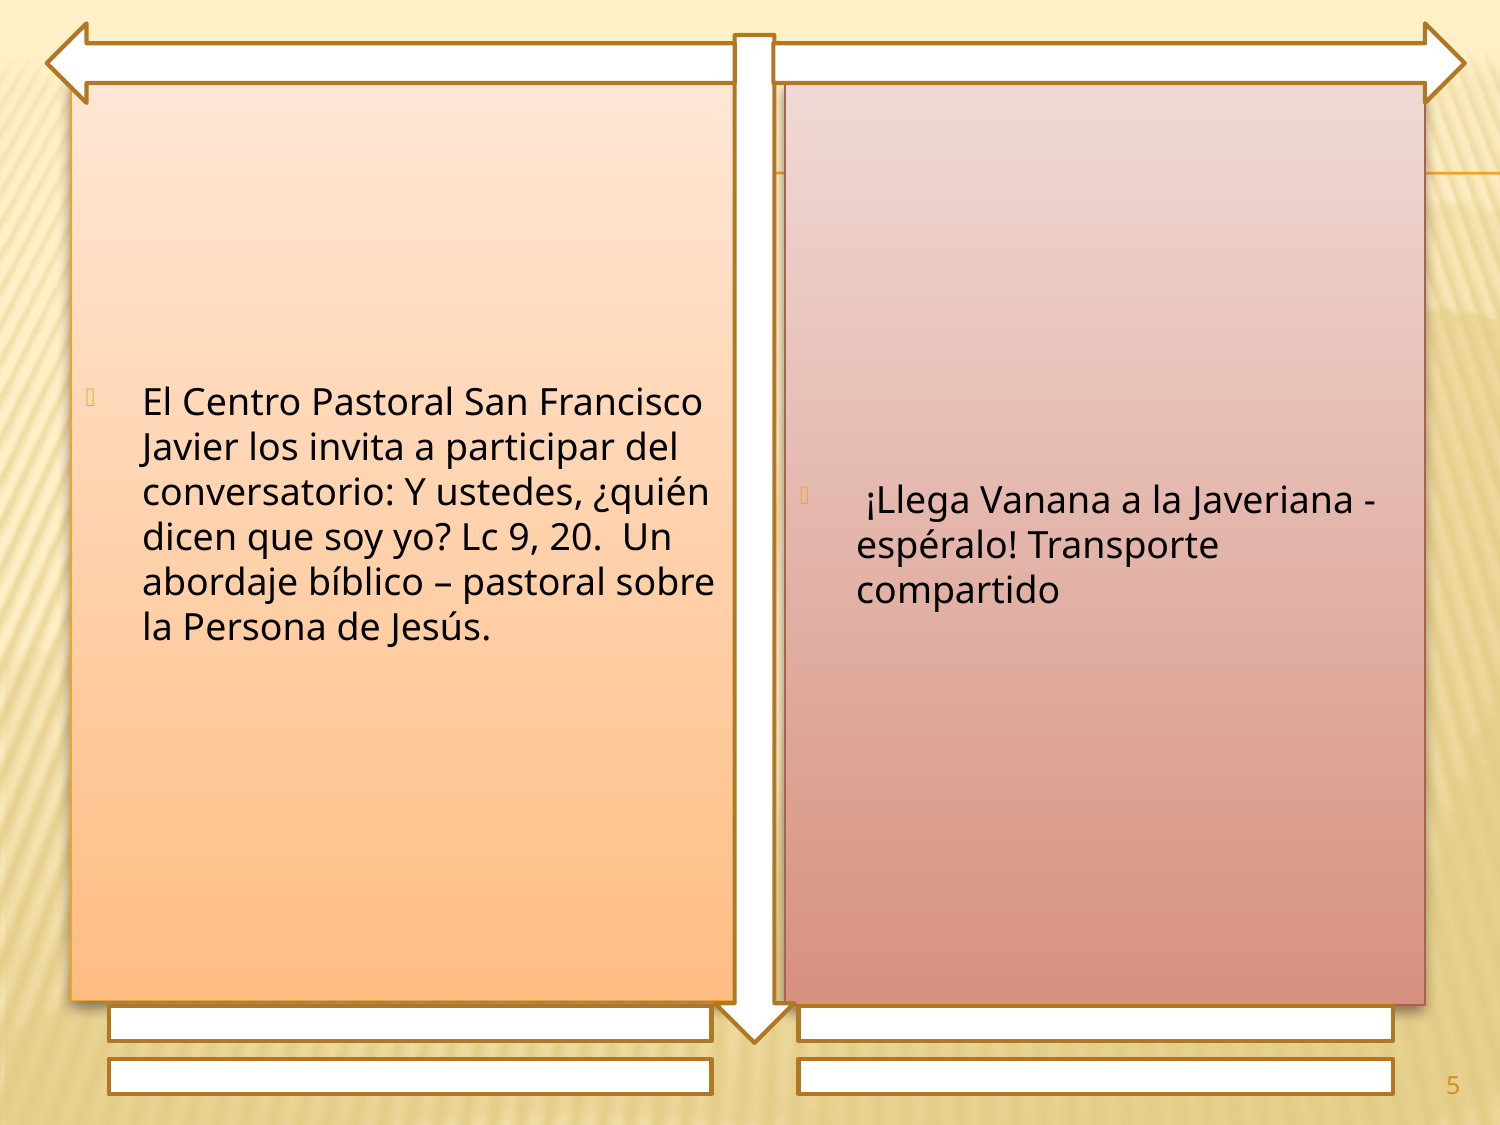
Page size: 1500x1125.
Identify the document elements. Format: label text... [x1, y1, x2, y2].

list ¡Llega Vanana a la Javeriana - espéralo! Transporte compartido [784, 86, 1426, 1006]
text_box [712, 32, 797, 1046]
text_box [107, 1004, 714, 1043]
text_box [771, 21, 1467, 105]
text_box [44, 21, 737, 105]
text_box [796, 1057, 1395, 1096]
text_box [796, 1004, 1395, 1043]
text_box [107, 1057, 714, 1096]
slide_number 5 [1350, 1062, 1475, 1103]
list El Centro Pastoral San Francisco Javier los invita a participar del conversatorio: Y ustedes, ¿quién dicen que soy yo? Lc 9, 20. Un abordaje bíblico – pastoral sobre la Persona de Jesús. [70, 86, 732, 1001]
